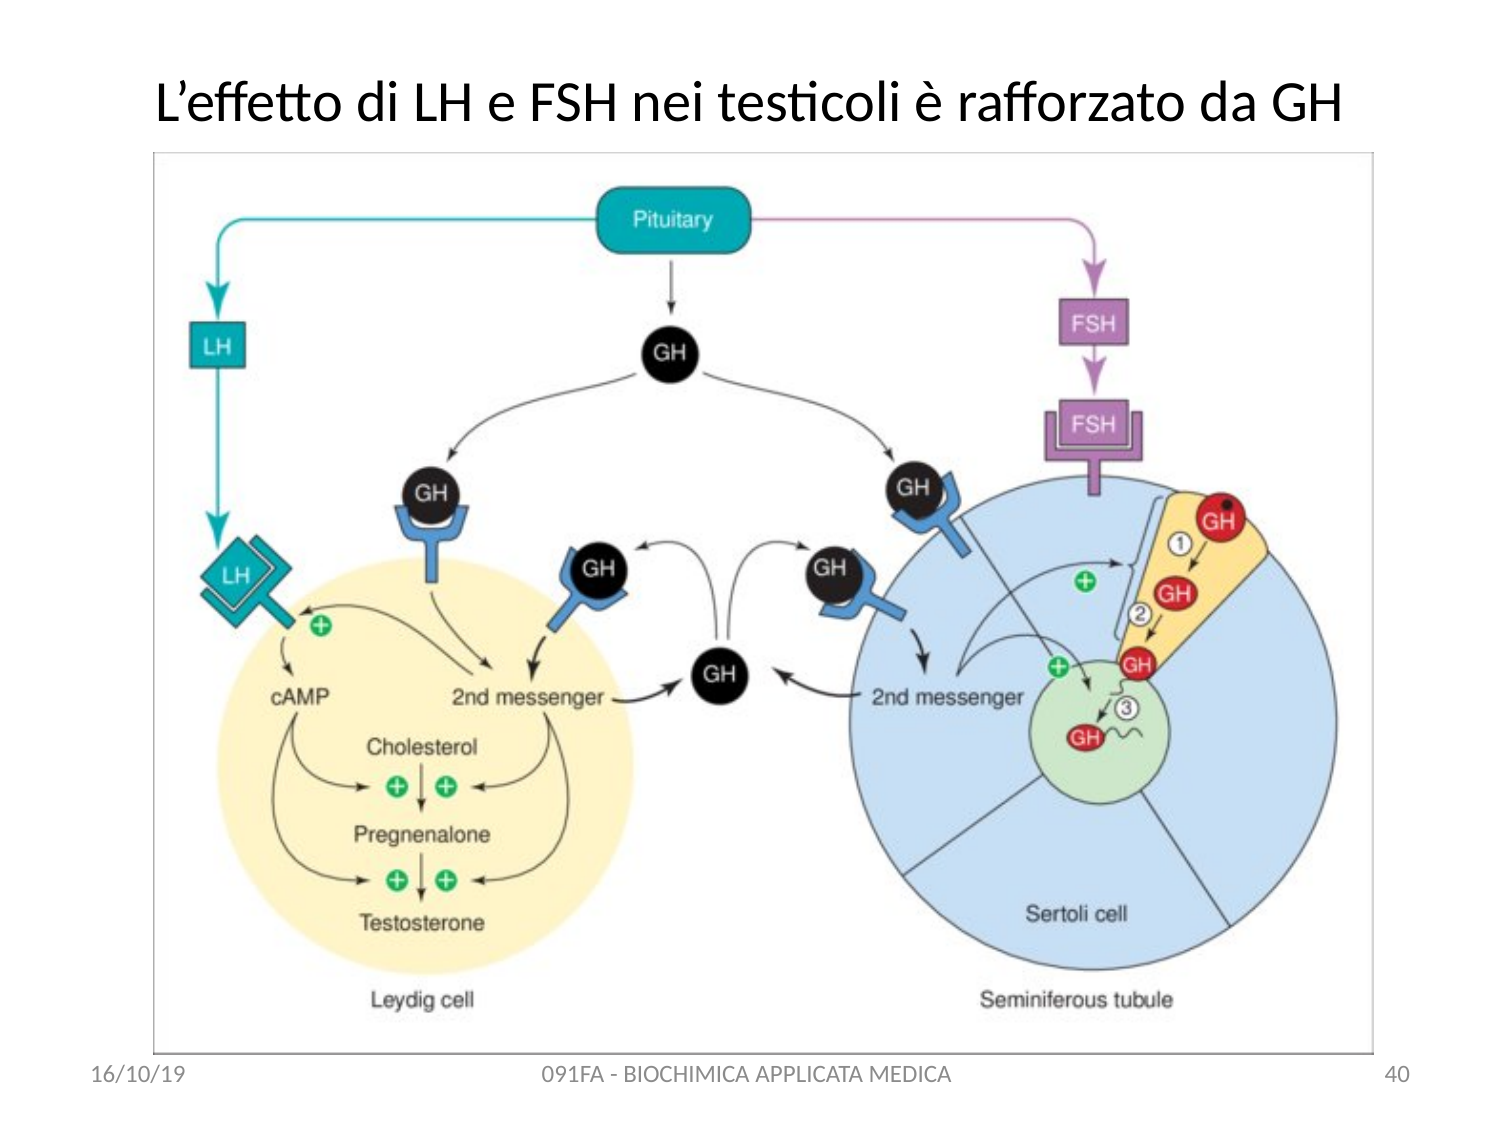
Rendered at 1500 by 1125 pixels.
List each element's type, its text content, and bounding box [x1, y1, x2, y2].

footer 091FA - BIOCHIMICA APPLICATA MEDICA [512, 1063, 988, 1103]
picture [152, 151, 1375, 1055]
slide_number 40 [1074, 1042, 1425, 1103]
title L’effetto di LH e FSH nei testicoli è rafforzato da GH [75, 45, 1425, 153]
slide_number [75, 1042, 425, 1103]
